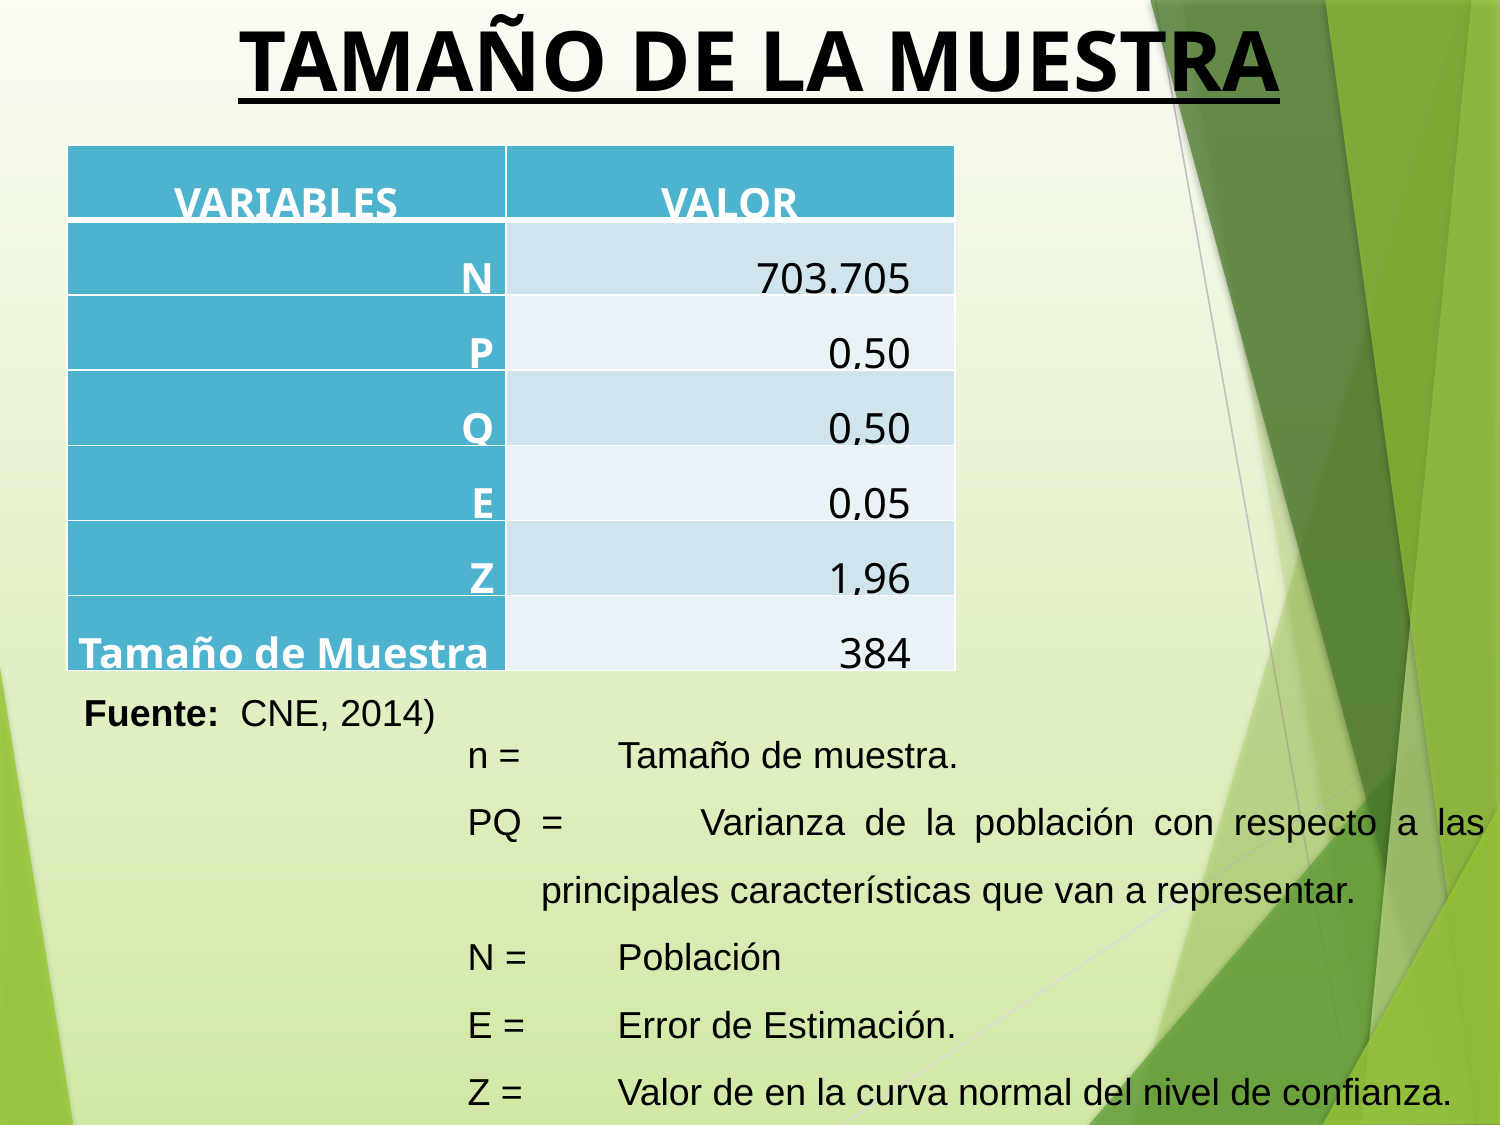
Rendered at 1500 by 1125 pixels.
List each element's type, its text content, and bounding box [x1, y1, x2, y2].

table_cell Z [68, 521, 505, 595]
table_cell 0,05 [507, 446, 954, 520]
table_cell 384 [507, 596, 954, 670]
table_cell Q [68, 371, 505, 445]
table_cell P [68, 296, 505, 369]
table_cell E [68, 446, 505, 520]
table_cell 0,50 [507, 371, 954, 445]
table_cell 1,96 [507, 521, 954, 595]
text_box Fuente: CNE, 2014) [69, 659, 451, 742]
table_cell Tamaño de Muestra [68, 596, 505, 670]
table_cell 0,50 [507, 296, 954, 369]
text_box n = Tamaño de muestra. PQ = Varianza de la población con respecto a las principales características que van a representar. N = Población E = Error de Estimación. Z = Valor de en la curva normal del nivel de confianza. [452, 700, 1500, 1121]
table_cell N [68, 223, 505, 294]
table_header VARIABLES [68, 146, 505, 217]
table_header VALOR [507, 146, 954, 217]
table_cell 703.705 [507, 223, 954, 294]
text_box TAMAÑO DE LA MUESTRA [223, 0, 1296, 161]
